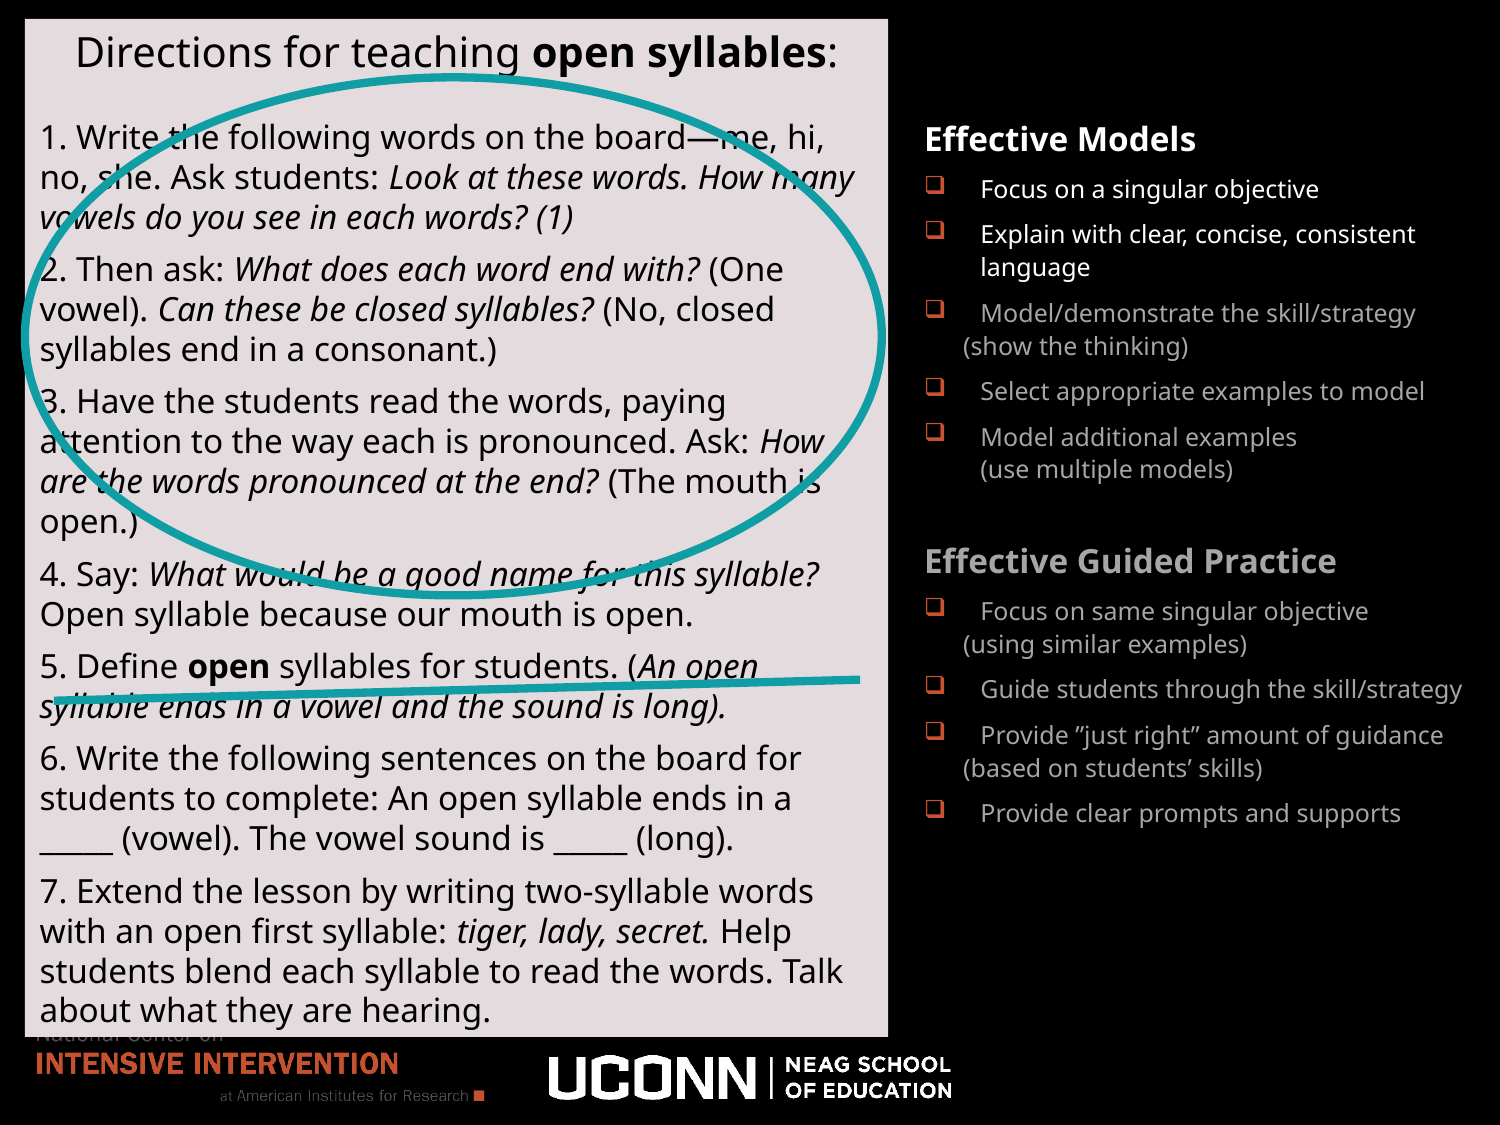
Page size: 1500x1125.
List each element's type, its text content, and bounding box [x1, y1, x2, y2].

picture [30, 1037, 491, 1109]
picture [549, 1055, 951, 1100]
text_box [53, 679, 861, 701]
text_box Effective Models Focus on a singular objective Explain with clear, concise, consistent language Model/demonstrate the skill/strategy (show the thinking) Select appropriate examples to model Model additional examples (use multiple models) Effective Guided Practice Focus on same singular objective (using similar examples) Guide students through the skill/strategy Provide ”just right” amount of guidance (based on students’ skills) Provide clear prompts and supports [909, 106, 1500, 912]
text_box Directions for teaching open syllables: 1. Write the following words on the board—me, hi, no, she. Ask students: Look at these words. How many vowels do you see in each words? (1) 2. Then ask: What does each word end with? (One vowel). Can these be closed syllables? (No, closed syllables end in a consonant.) 3. Have the students read the words, paying attention to the way each is pronounced. Ask: How are the words pronounced at the end? (The mouth is open.) 4. Say: What would be a good name for this syllable? Open syllable because our mouth is open. 5. Define open syllables for students. (An open syllable ends in a vowel and the sound is long). 6. Write the following sentences on the board for students to complete: An open syllable ends in a _____ (vowel). The vowel sound is _____ (long). 7. Extend the lesson by writing two-syllable words with an open first syllable: tiger, lady, secret. Help students blend each syllable to read the words. Talk about what they are hearing. [24, 18, 889, 1037]
text_box [23, 76, 883, 597]
